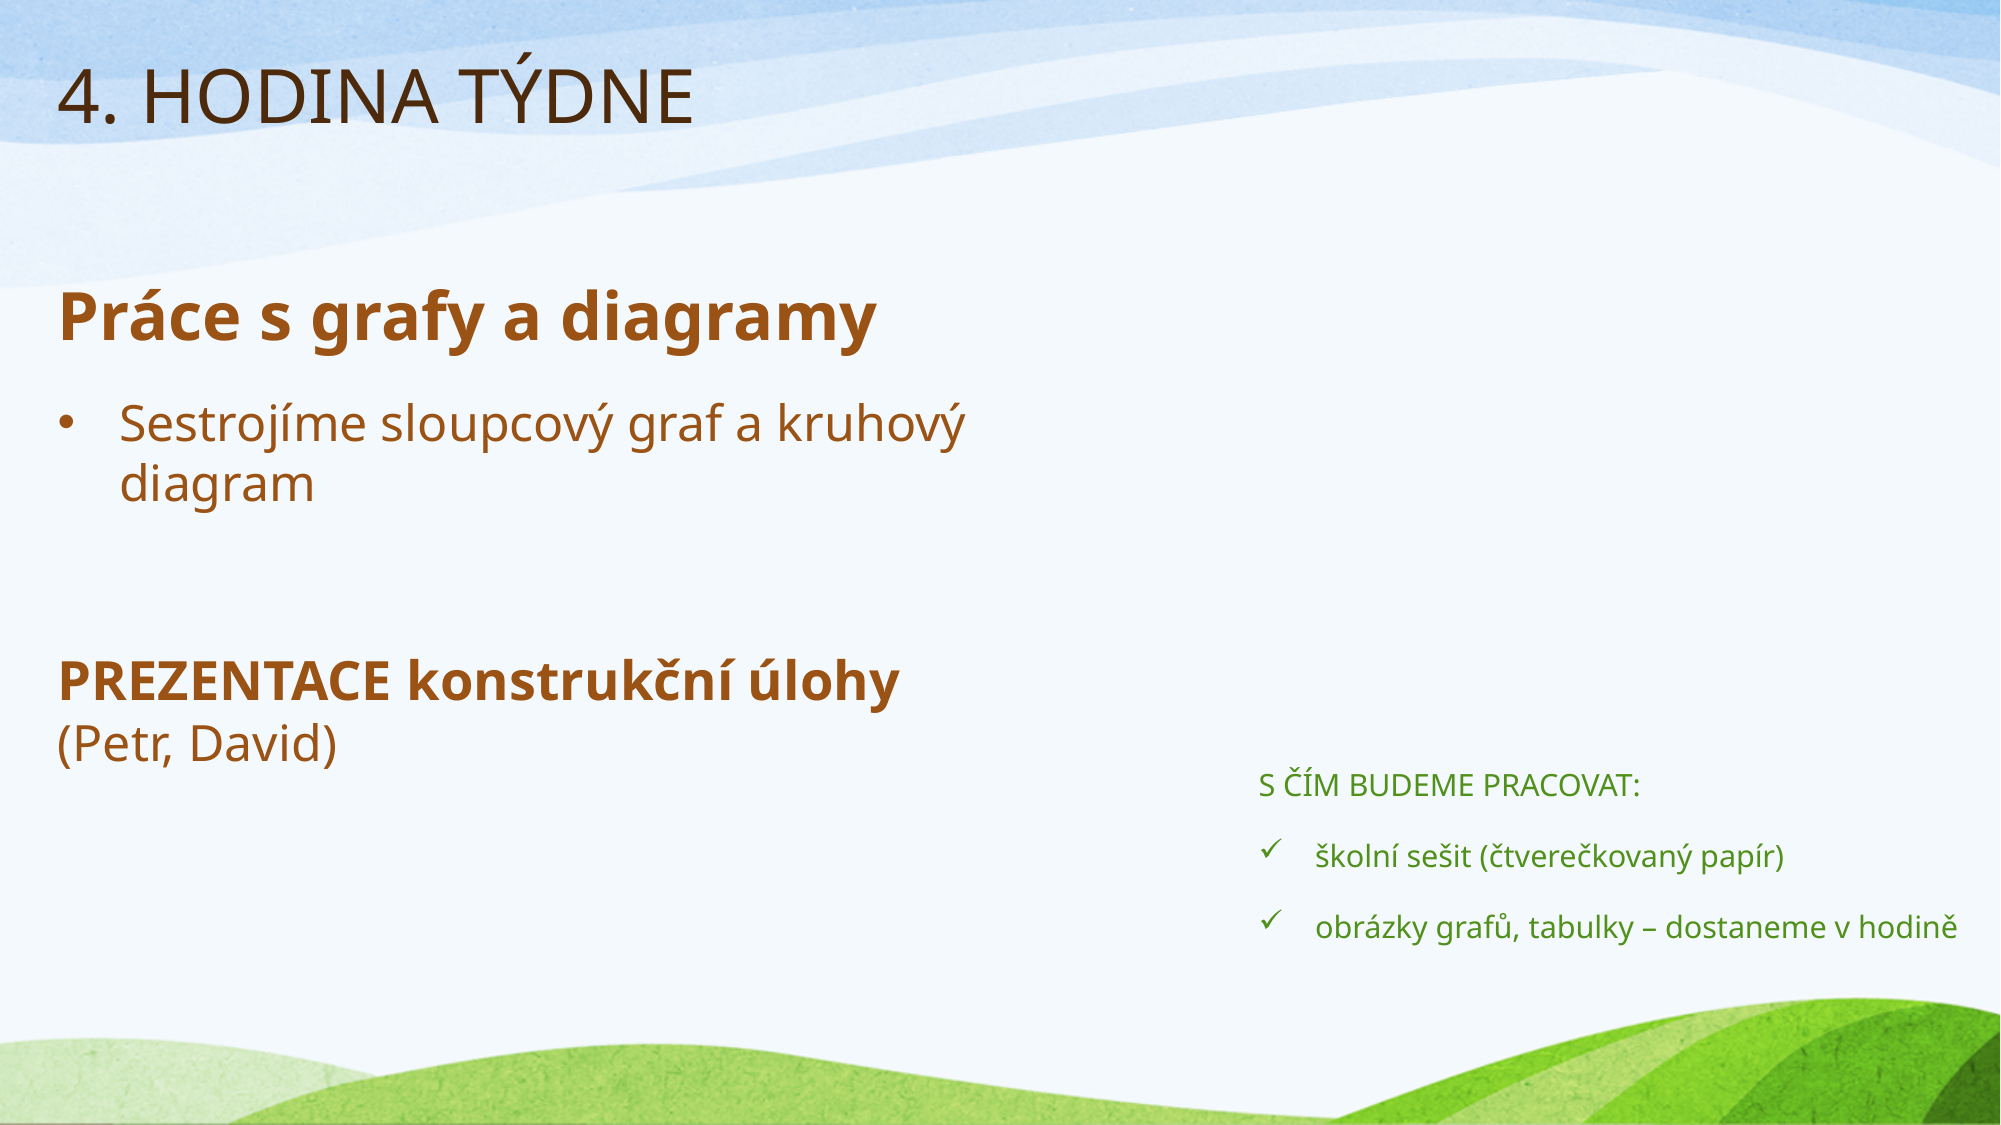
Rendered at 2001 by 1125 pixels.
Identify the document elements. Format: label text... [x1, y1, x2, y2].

list S ČÍM BUDEME PRACOVAT: školní sešit (čtverečkovaný papír) obrázky grafů, tabulky – dostaneme v hodině [1243, 758, 1976, 987]
title 4. HODINA TÝDNE [42, 0, 1693, 147]
picture [0, 0, 2001, 1125]
list Práce s grafy a diagramy Sestrojíme sloupcový graf a kruhový diagram PREZENTACE konstrukční úlohy (Petr, David) [42, 266, 1184, 954]
